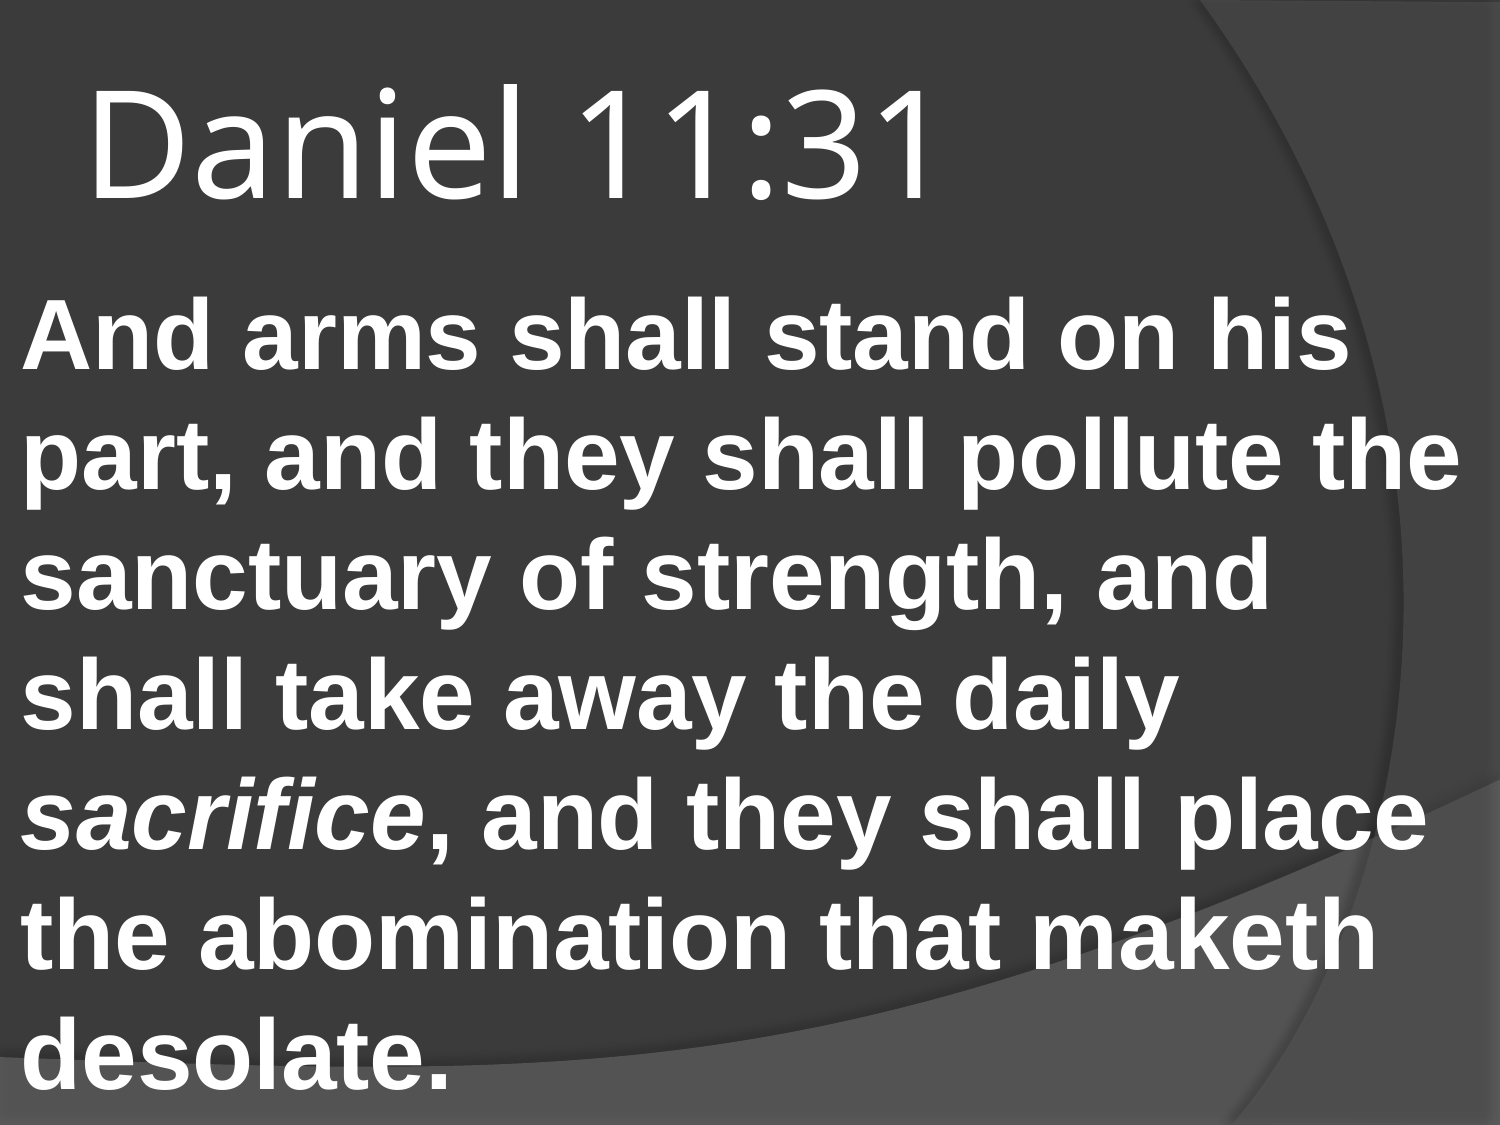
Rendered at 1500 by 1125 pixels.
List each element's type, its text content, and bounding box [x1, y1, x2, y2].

list And arms shall stand on his part, and they shall pollute the sanctuary of strength, and shall take away the daily sacrifice, and they shall place the abomination that maketh desolate. [0, 262, 1488, 1125]
title Daniel 11:31 [75, 45, 1300, 233]
